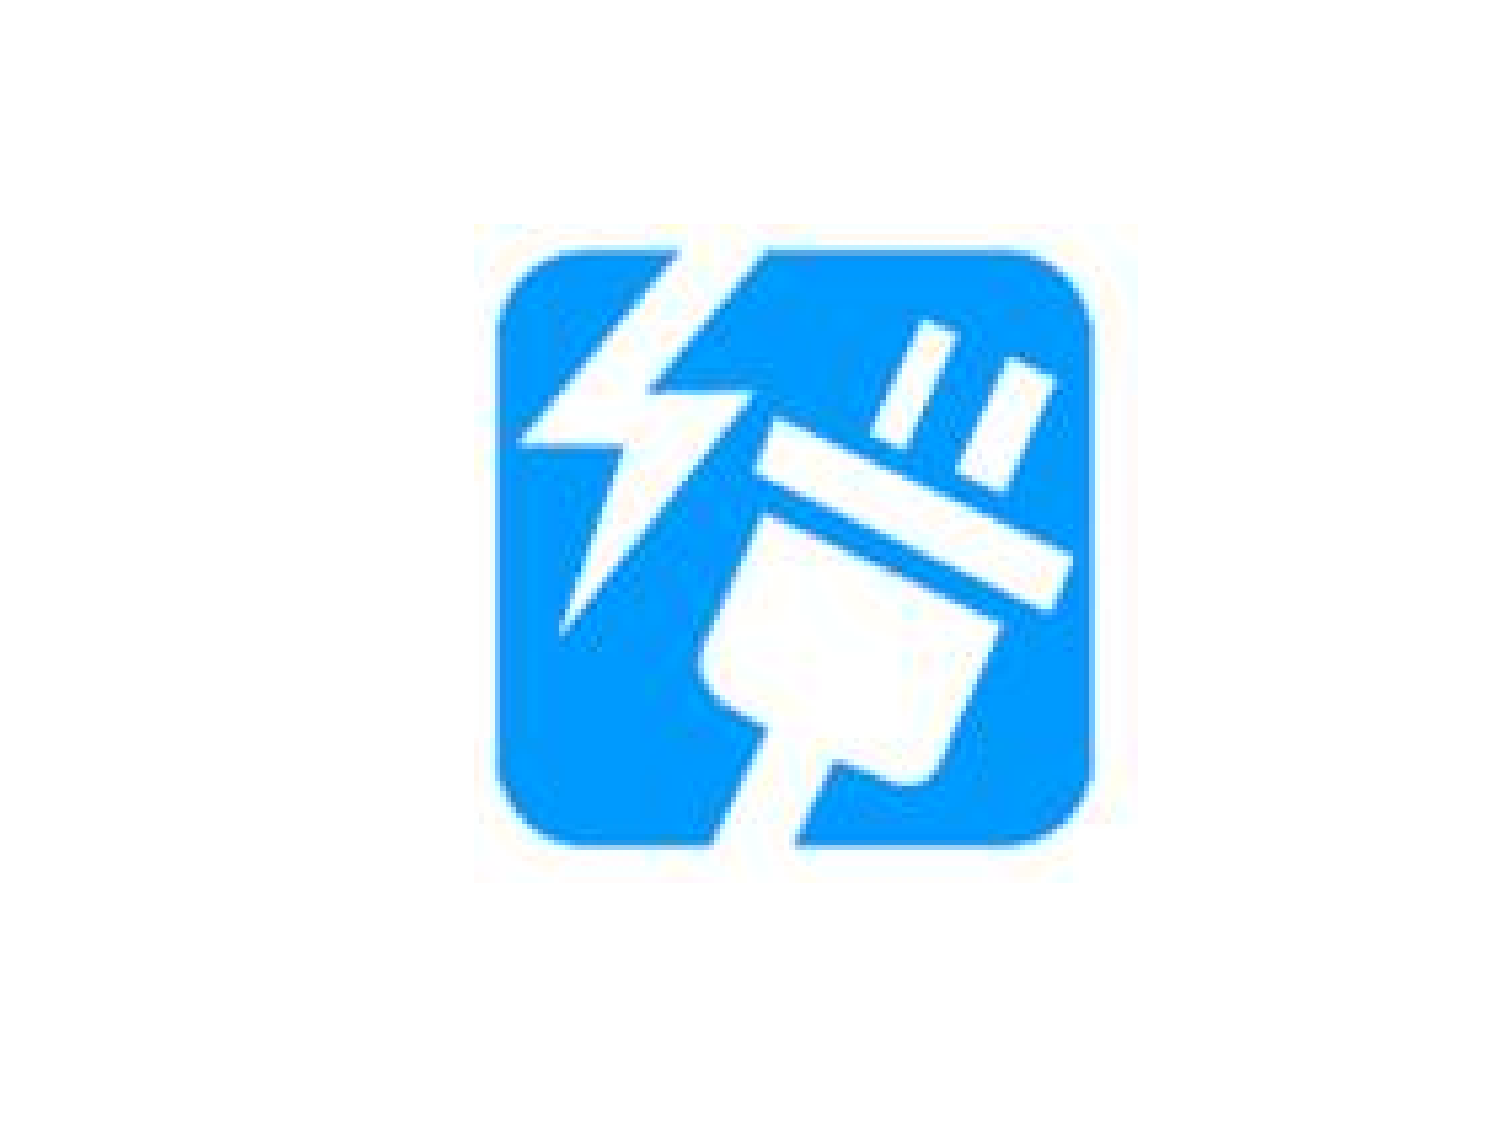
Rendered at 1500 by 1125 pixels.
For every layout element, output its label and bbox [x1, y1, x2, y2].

picture [474, 224, 1138, 883]
